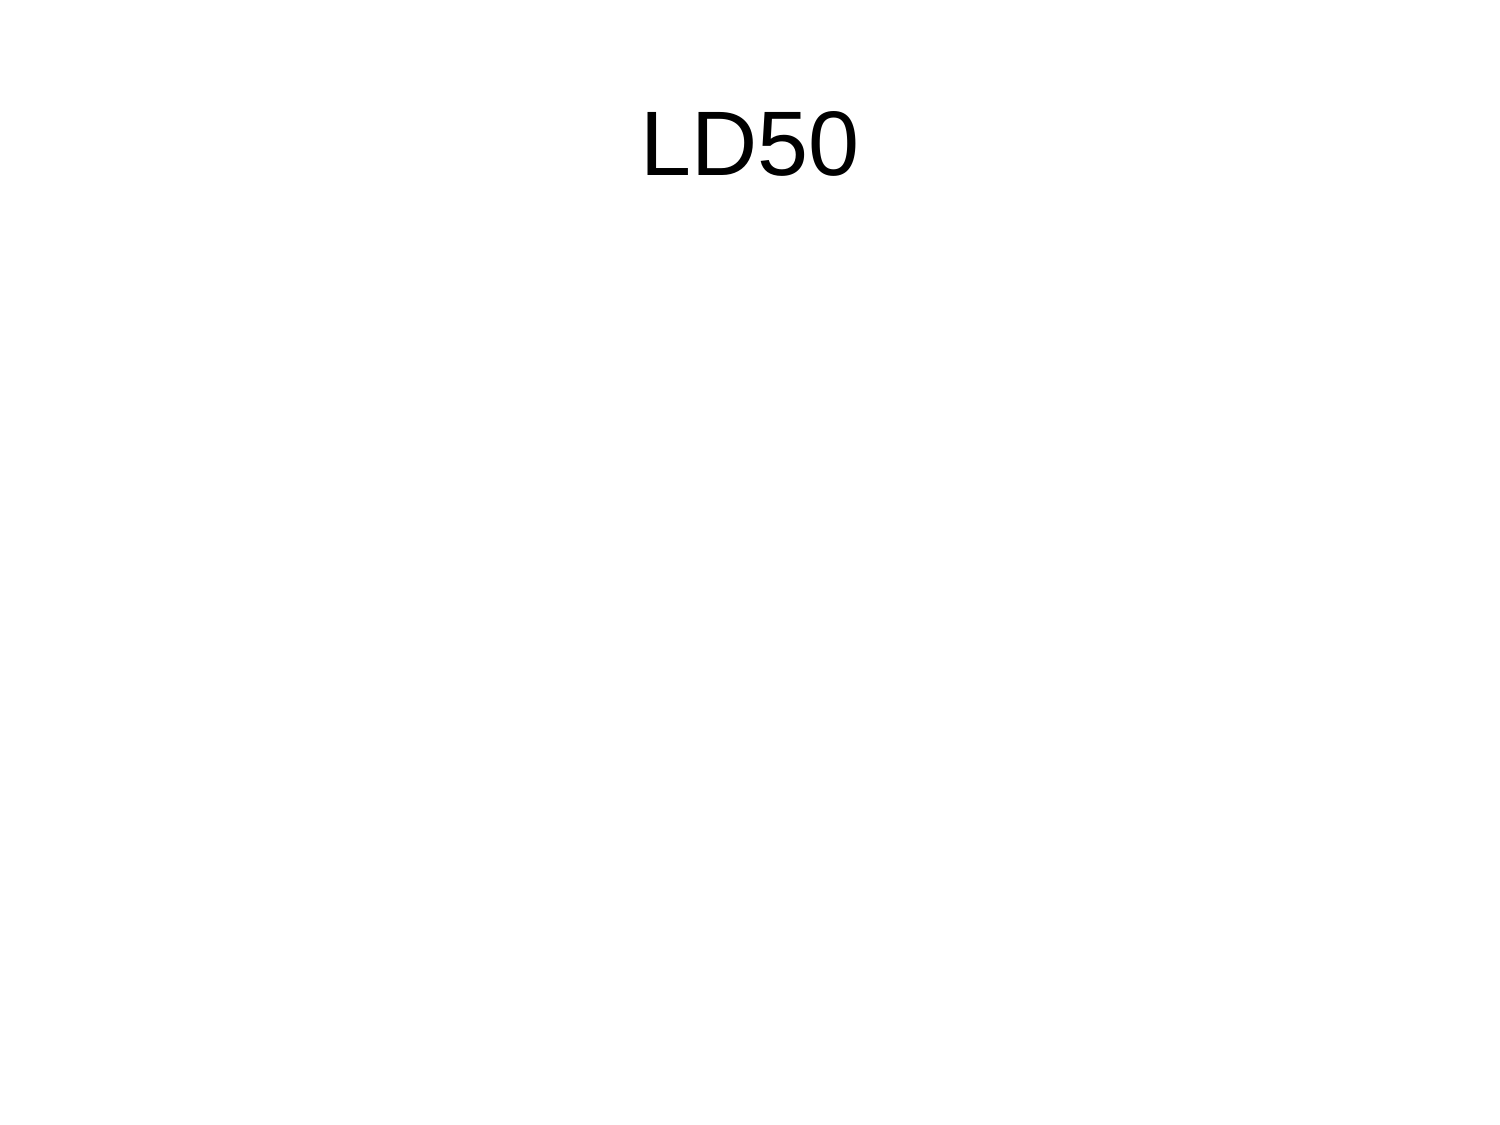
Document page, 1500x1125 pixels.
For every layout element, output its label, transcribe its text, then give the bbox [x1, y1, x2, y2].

title LD50 [75, 45, 1425, 233]
